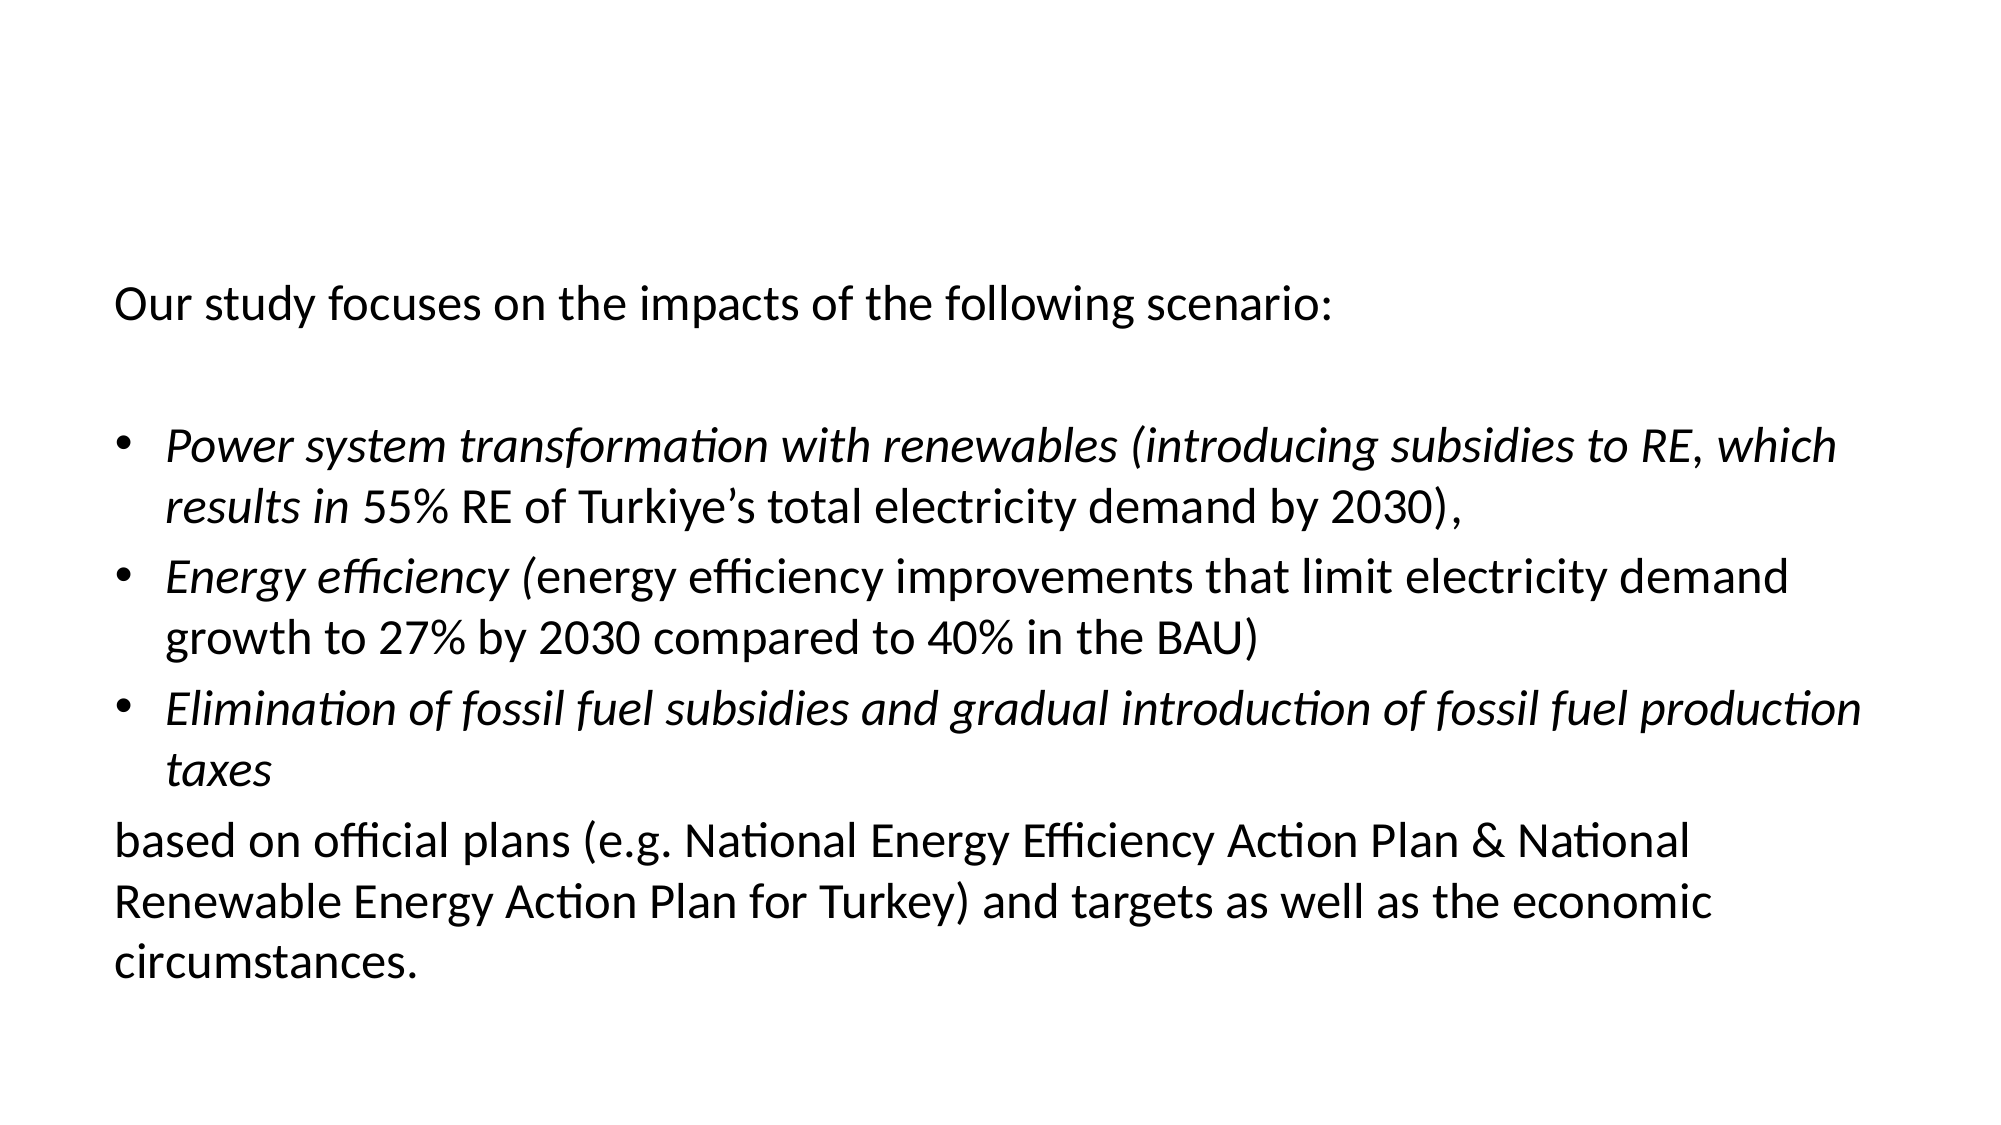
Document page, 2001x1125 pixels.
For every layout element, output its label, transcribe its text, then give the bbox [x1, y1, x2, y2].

list Our study focuses on the impacts of the following scenario: Power system transformation with renewables (introducing subsidies to RE, which results in 55% RE of Turkiye’s total electricity demand by 2030), Energy efficiency (energy efficiency improvements that limit electricity demand growth to 27% by 2030 compared to 40% in the BAU) Elimination of fossil fuel subsidies and gradual introduction of fossil fuel production taxes based on official plans (e.g. National Energy Efficiency Action Plan & National Renewable Energy Action Plan for Turkey) and targets as well as the economic circumstances. [99, 262, 1900, 1005]
